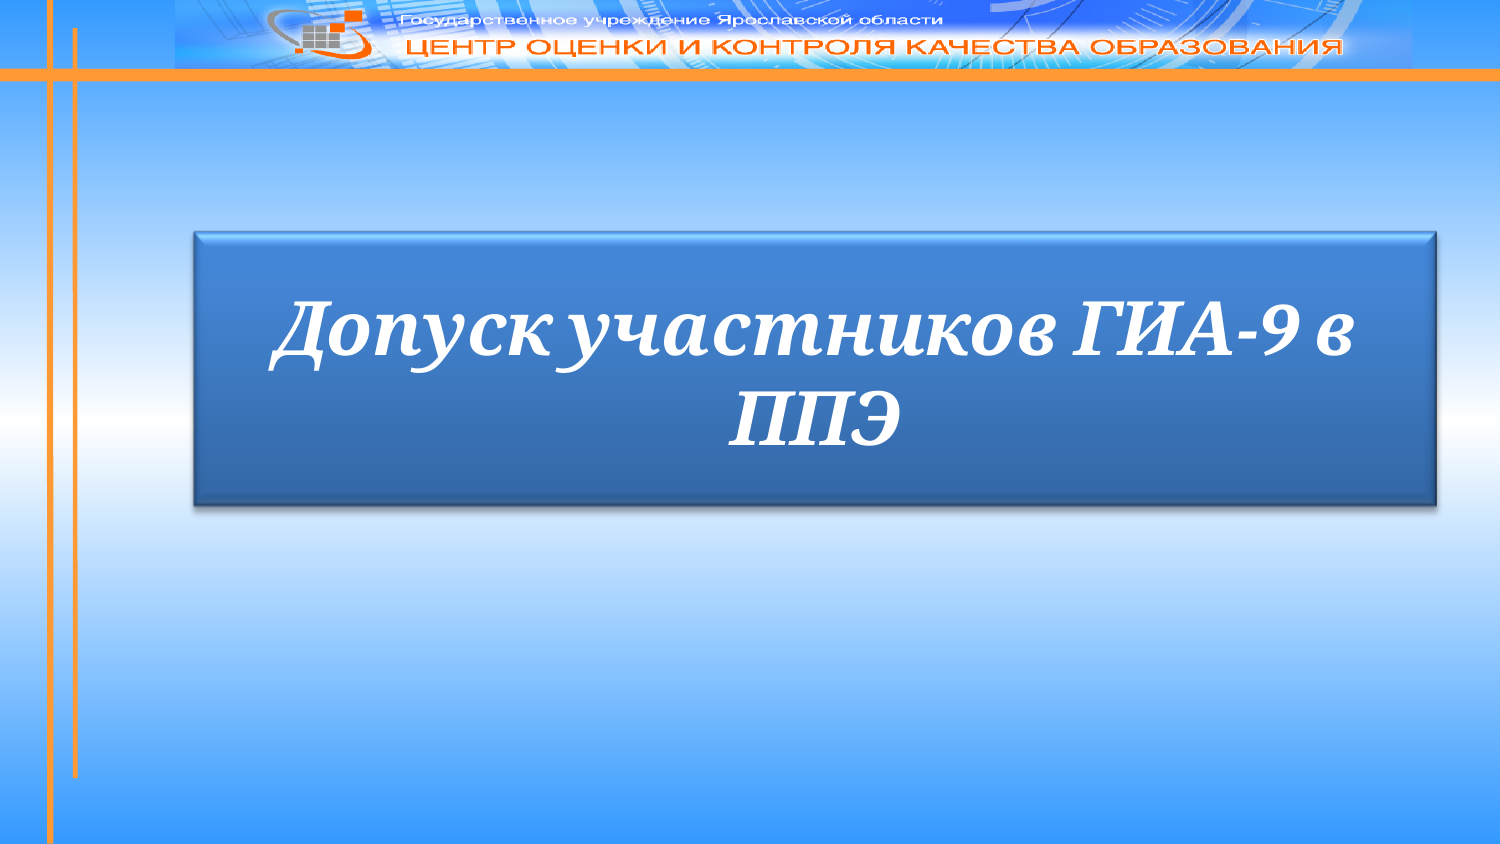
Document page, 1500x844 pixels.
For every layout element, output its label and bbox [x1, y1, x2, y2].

text_box [159, 224, 1471, 525]
picture [174, 0, 1413, 68]
